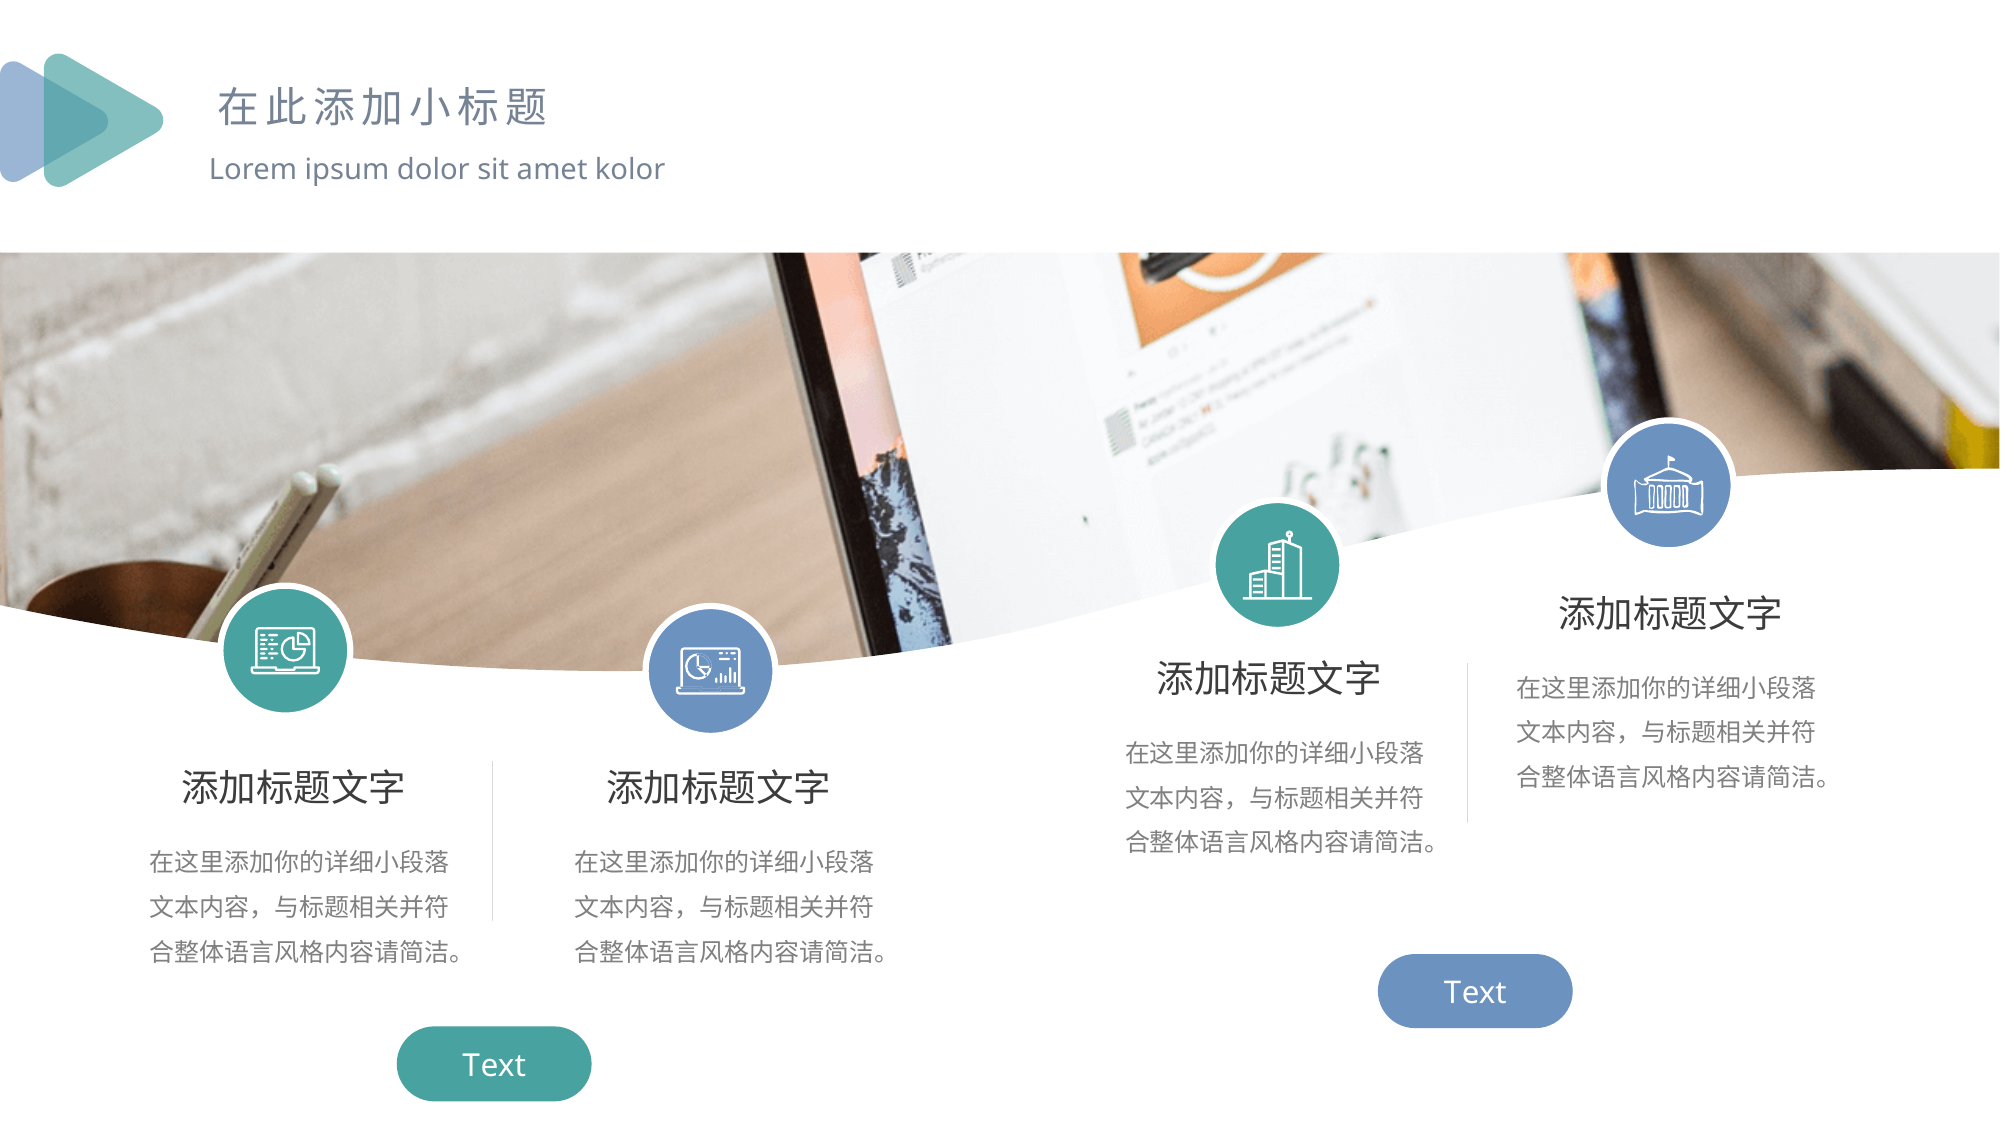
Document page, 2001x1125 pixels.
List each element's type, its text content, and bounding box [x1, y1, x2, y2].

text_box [1100, 500, 1450, 863]
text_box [0, 49, 166, 191]
text_box 在此添加小标题 [202, 73, 563, 139]
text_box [550, 606, 899, 972]
text_box Lorem ipsum dolor sit amet kolor [194, 143, 681, 193]
text_box T ext [1377, 954, 1573, 1029]
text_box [1492, 420, 1851, 798]
text_box [0, 252, 2000, 671]
text_box T ext [396, 1026, 592, 1102]
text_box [125, 585, 474, 972]
